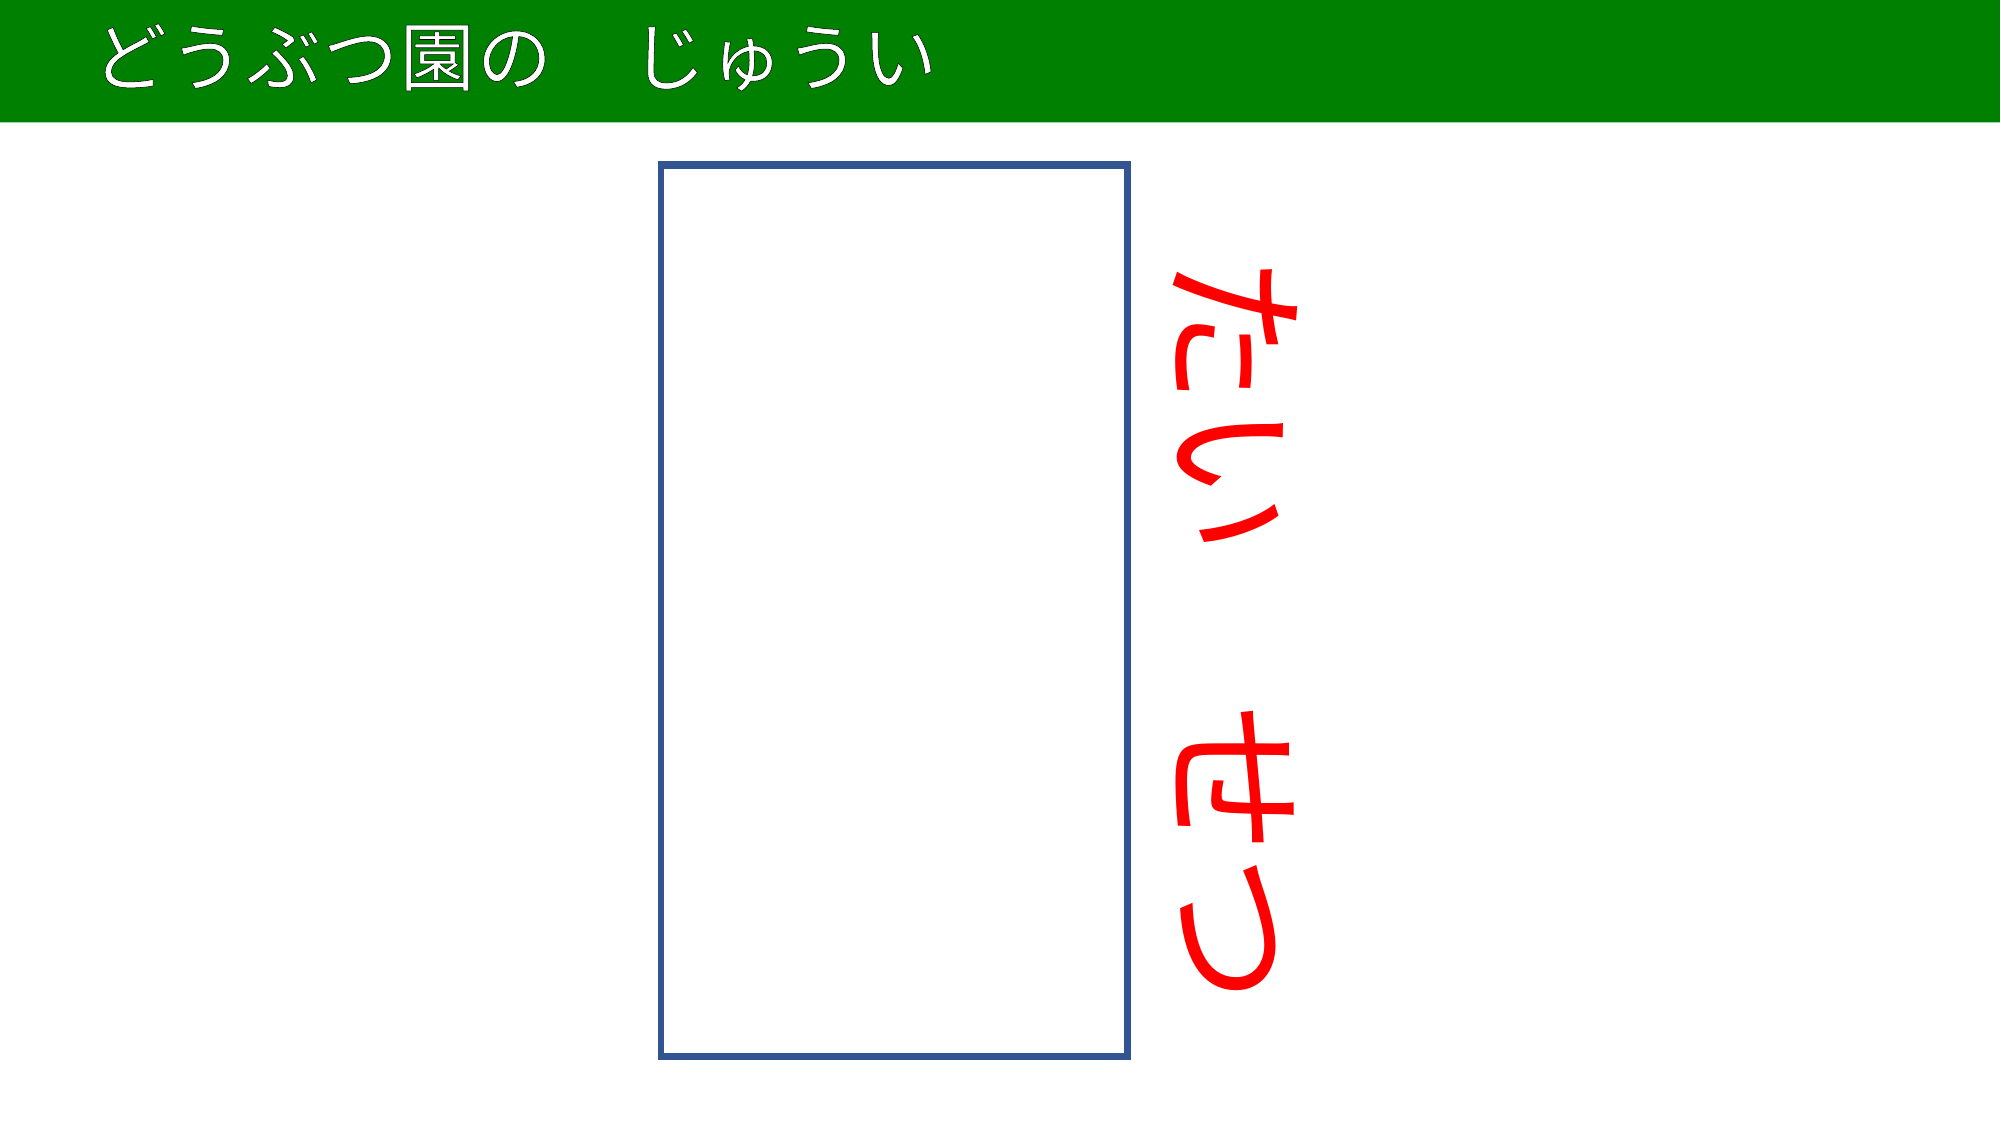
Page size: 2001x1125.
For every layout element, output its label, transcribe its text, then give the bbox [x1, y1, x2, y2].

title どうぶつ園の じゅうい [0, 0, 1712, 123]
text_box [660, 165, 1129, 1057]
text_box 大切 [616, 195, 1152, 1125]
text_box たい せつ [1129, 239, 1337, 1012]
slide_number 96 [1712, 0, 2000, 123]
